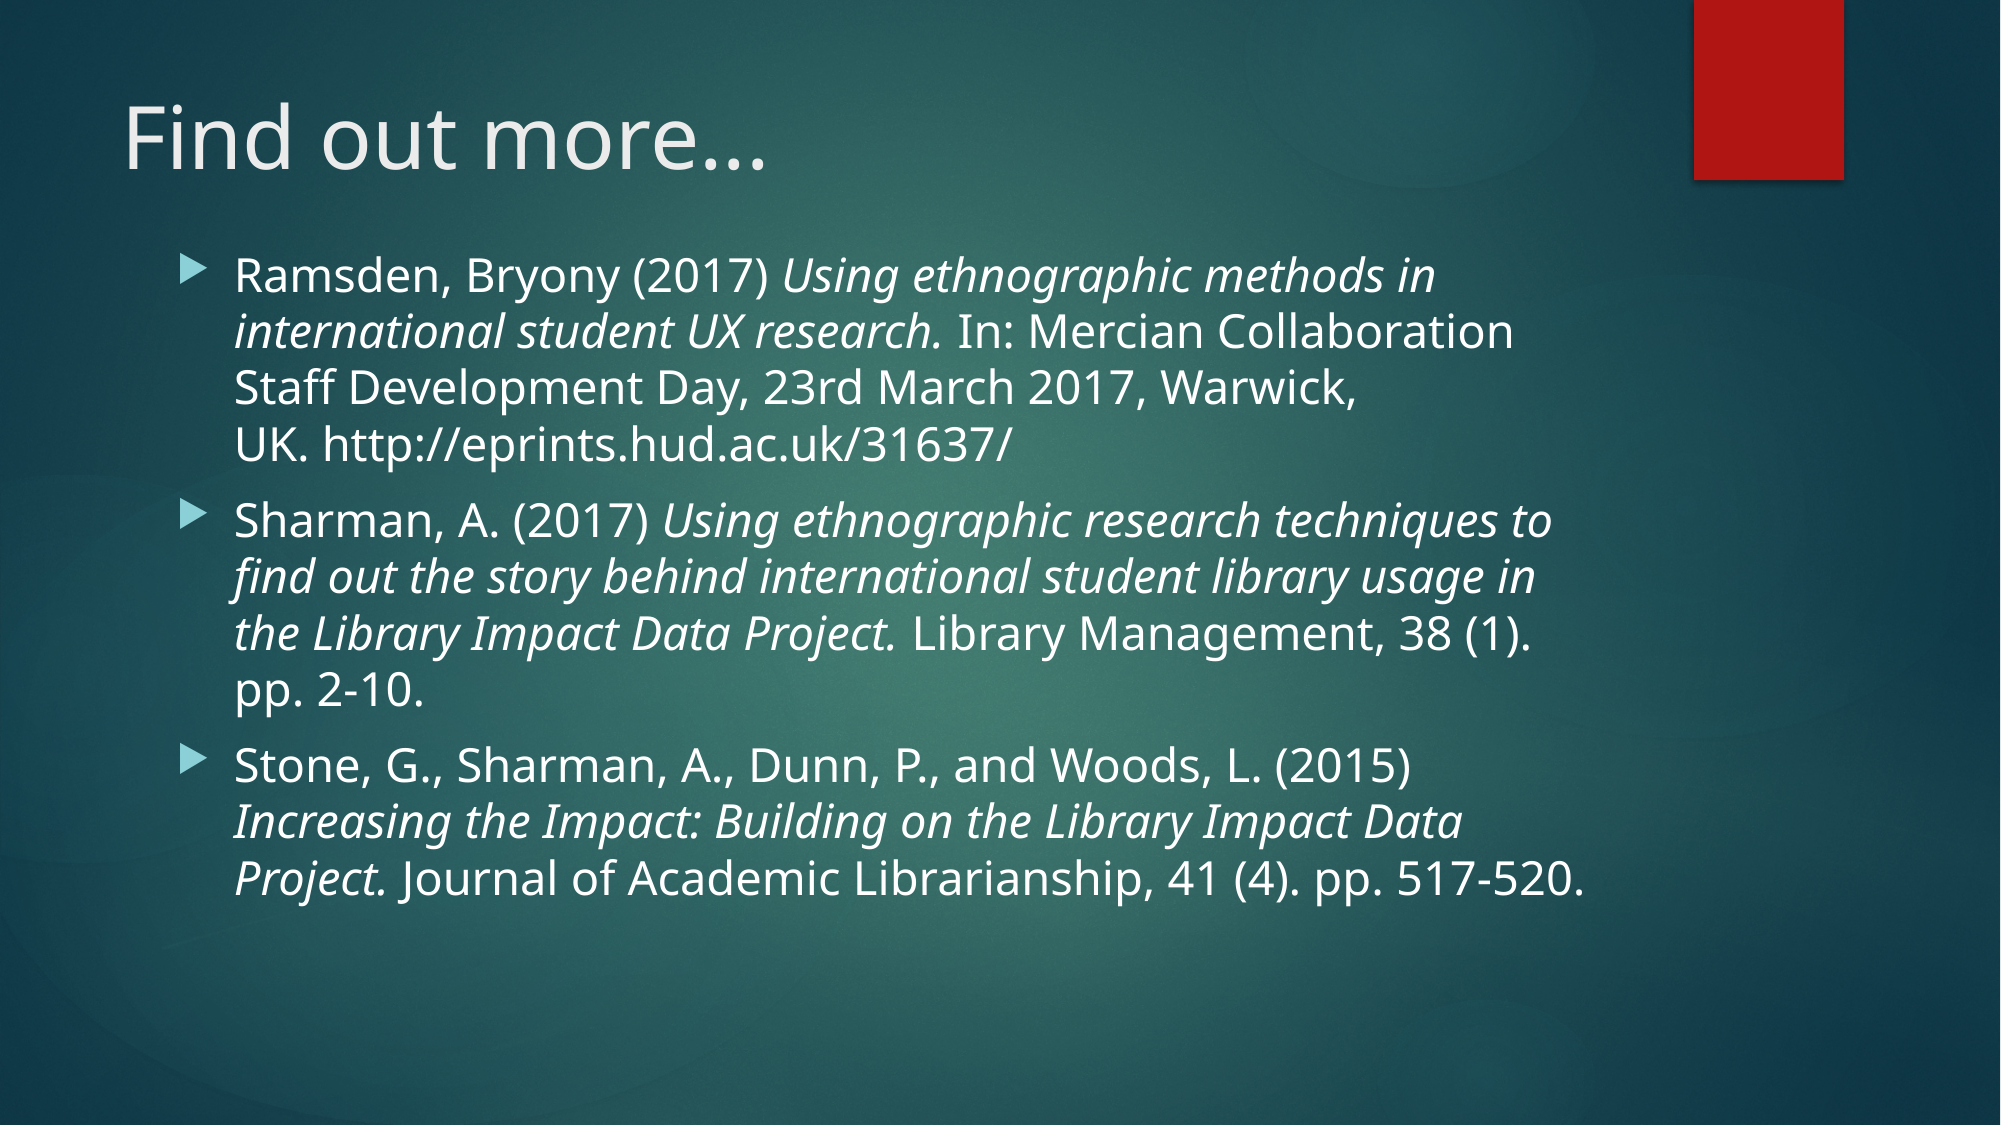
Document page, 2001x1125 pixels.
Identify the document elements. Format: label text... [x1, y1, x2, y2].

list Ramsden, Bryony (2017) Using ethnographic methods in international student UX research. In: Mercian Collaboration Staff Development Day, 23rd March 2017, Warwick, UK. http://eprints.hud.ac.uk/31637/ Sharman, A. (2017) Using ethnographic research techniques to find out the story behind international student library usage in the Library Impact Data Project. Library Management, 38 (1). pp. 2-10. Stone, G., Sharman, A., Dunn, P., and Woods, L. (2015) Increasing the Impact: Building on the Library Impact Data Project. Journal of Academic Librarianship, 41 (4). pp. 517-520. [161, 237, 1630, 926]
title Find out more... [106, 74, 1650, 304]
